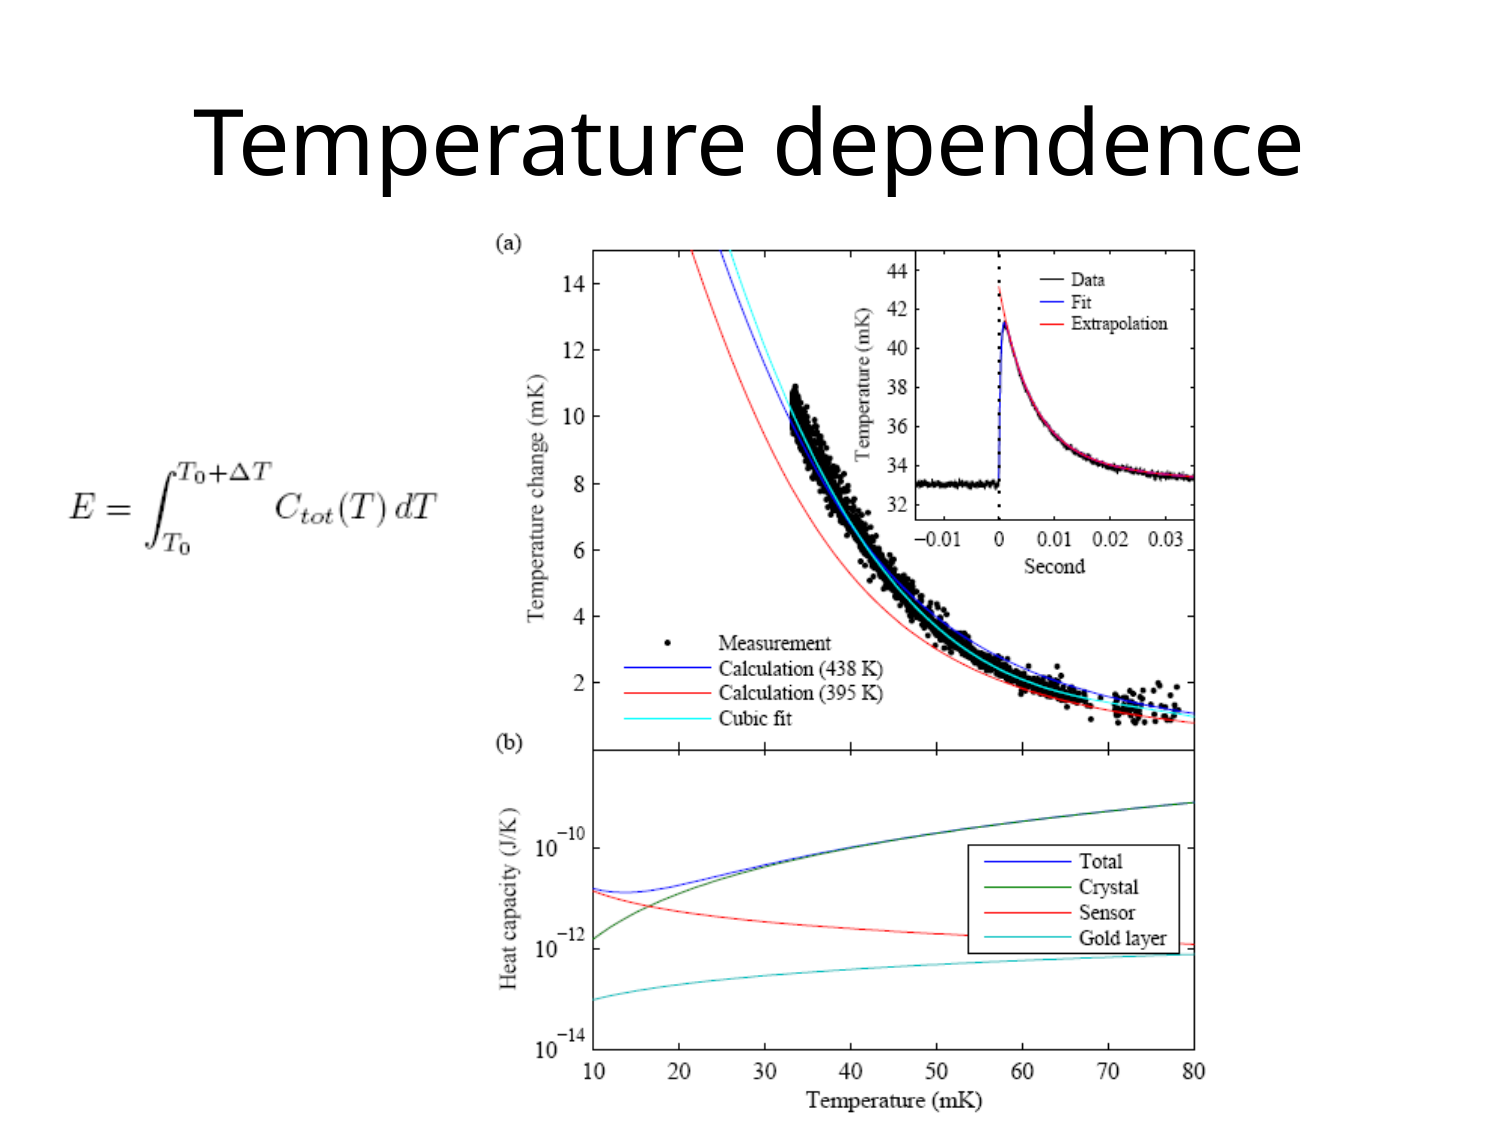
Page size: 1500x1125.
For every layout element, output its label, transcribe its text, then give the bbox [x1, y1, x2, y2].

title Temperature dependence [75, 45, 1425, 233]
picture [50, 444, 455, 570]
picture [472, 229, 1223, 1118]
